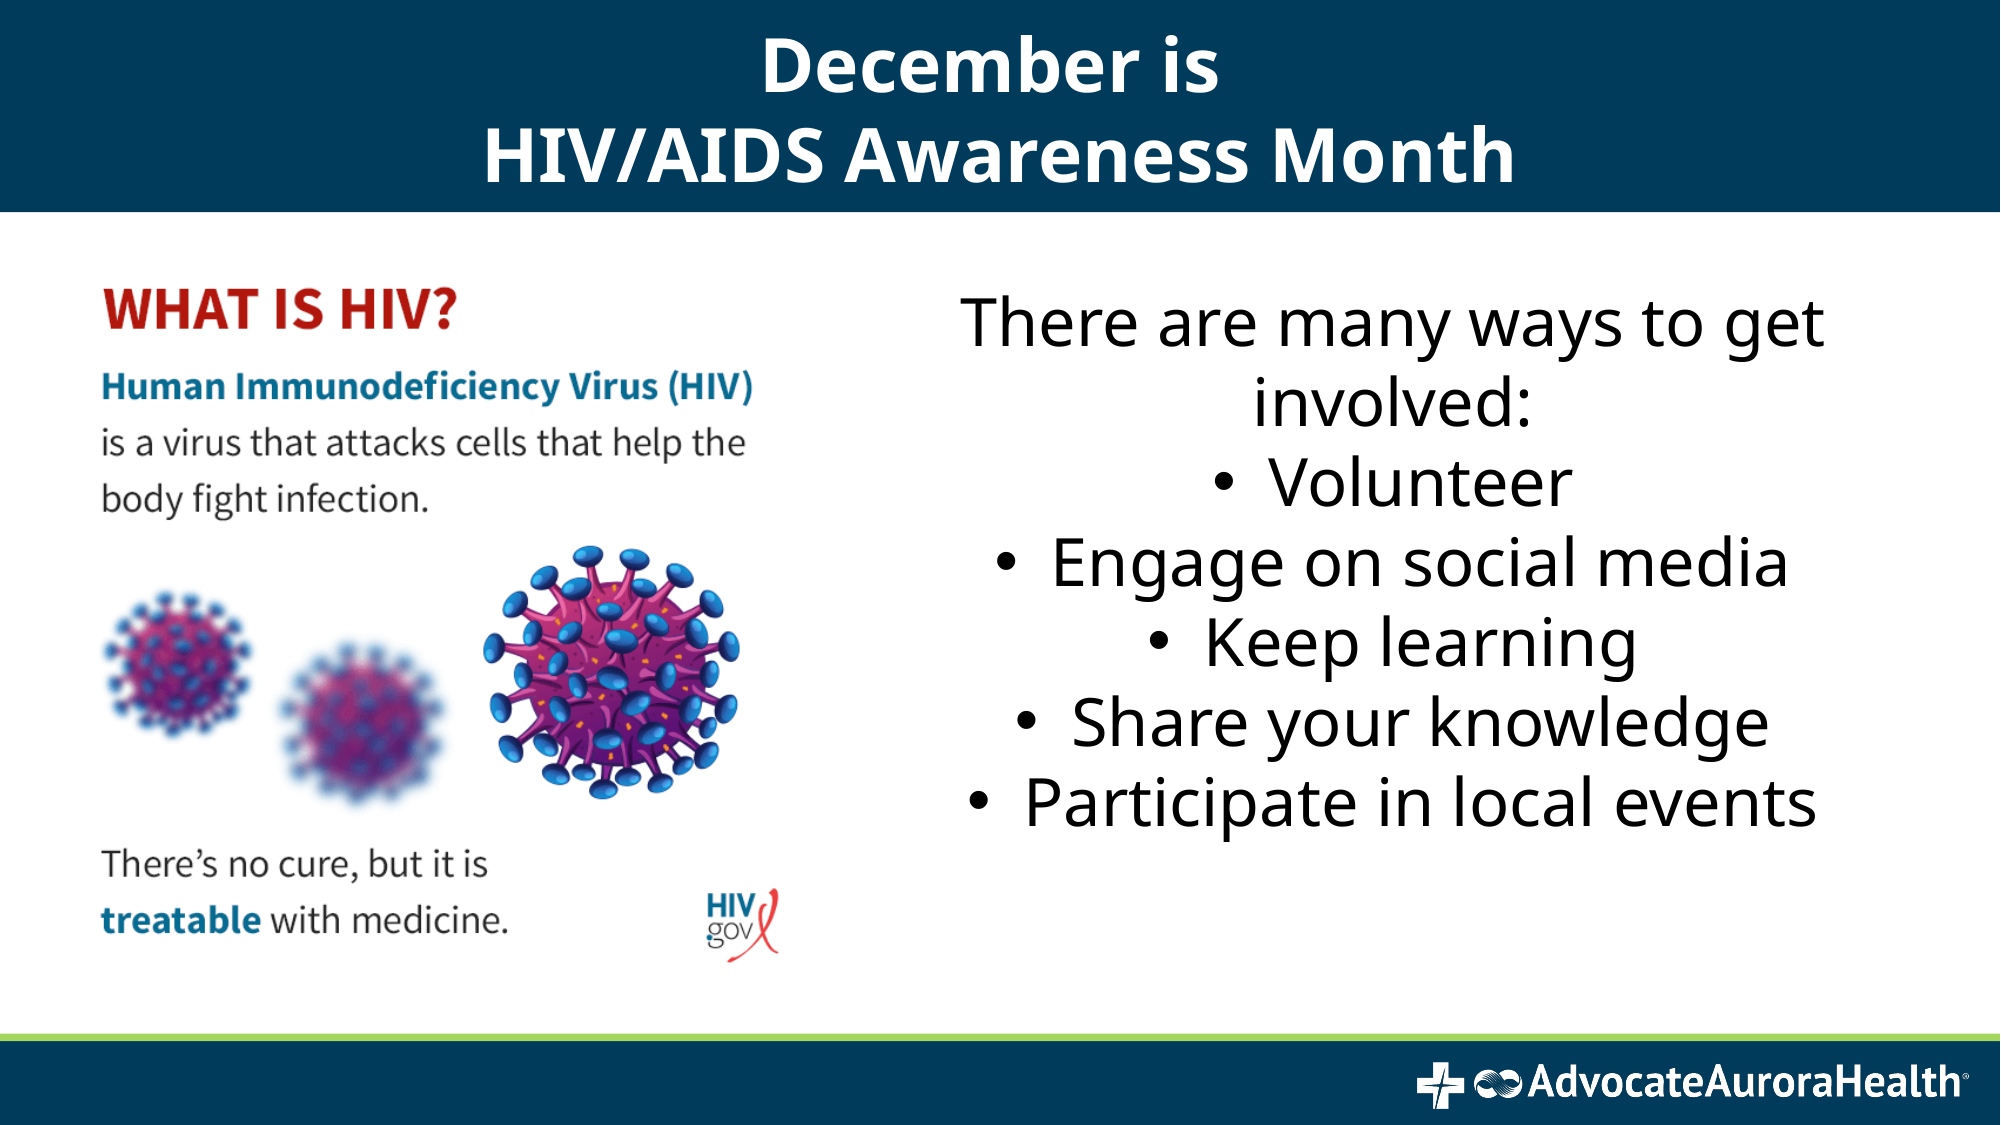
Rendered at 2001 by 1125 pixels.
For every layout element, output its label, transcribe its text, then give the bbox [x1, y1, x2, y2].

text_box December is HIV/AIDS Awareness Month [0, 0, 2000, 213]
text_box There are many ways to get involved: Volunteer Engage on social media Keep learning Share your knowledge Participate in local events [818, 272, 1968, 968]
picture [1417, 1062, 1969, 1109]
picture [94, 272, 785, 973]
